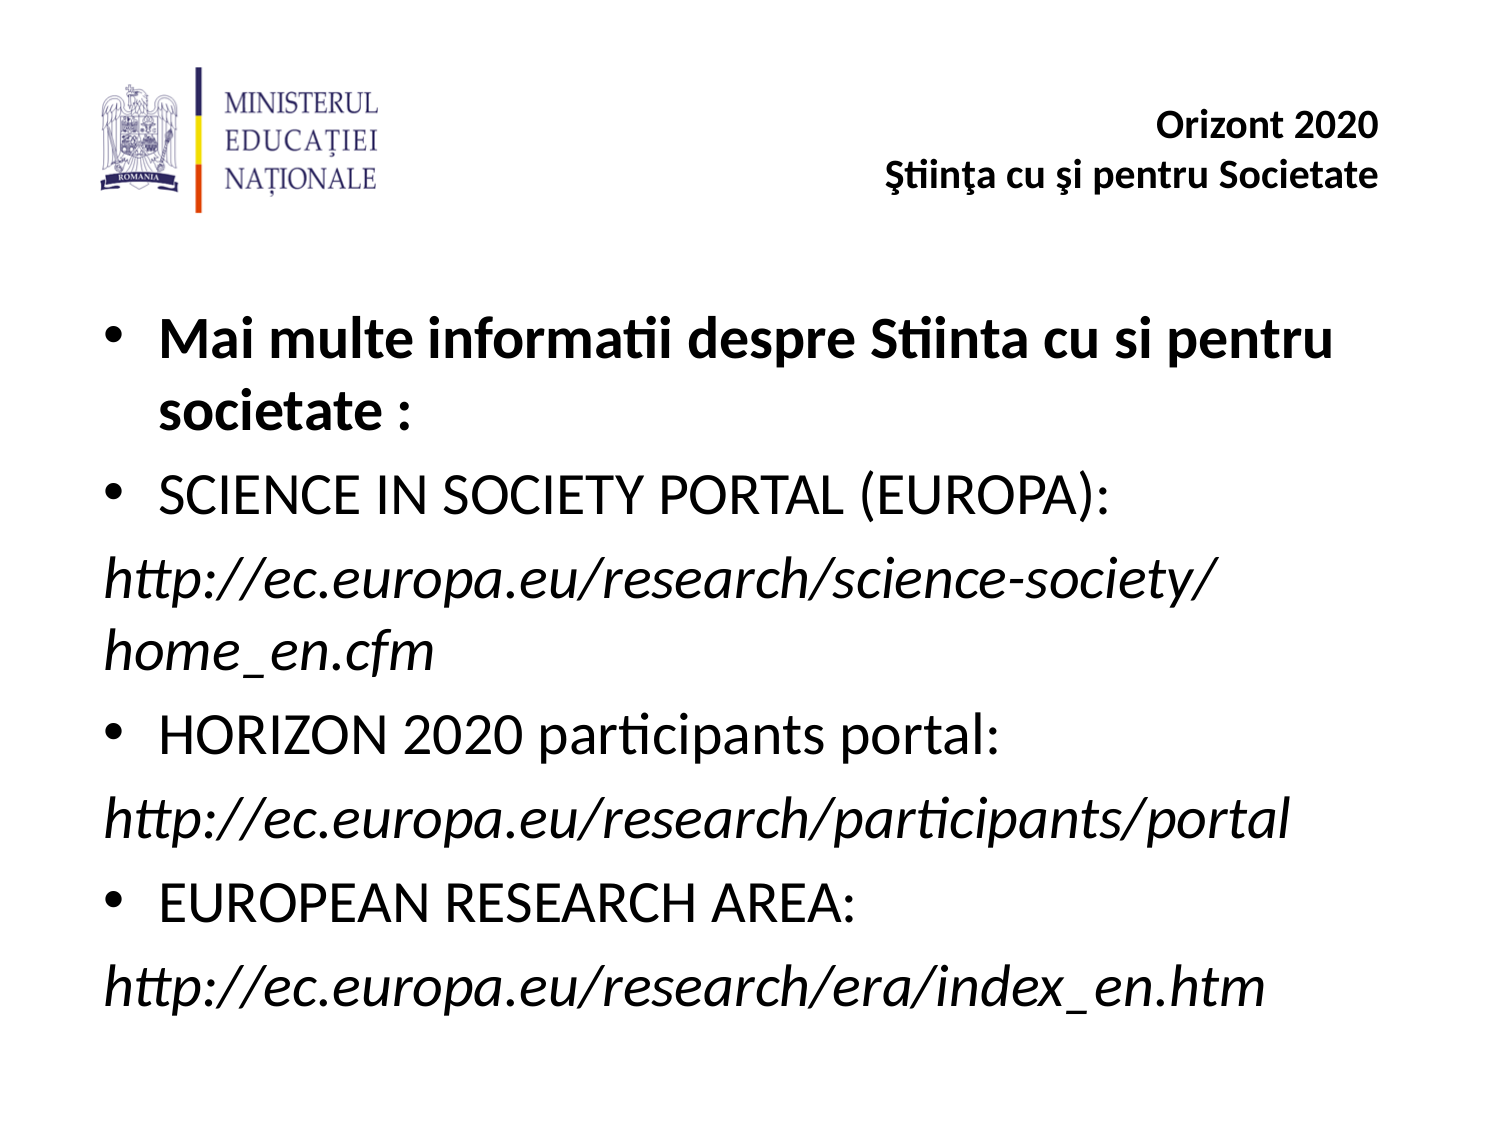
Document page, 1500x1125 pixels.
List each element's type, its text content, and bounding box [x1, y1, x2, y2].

picture [92, 54, 387, 225]
list Mai multe informatii despre Stiinta cu si pentru societate : SCIENCE IN SOCIETY PORTAL (EUROPA): http://ec.europa.eu/research/science-society/home_en.cfm HORIZON 2020 participants portal: http://ec.europa.eu/research/participants/portal EUROPEAN RESEARCH AREA: http://ec.europa.eu/research/era/index_en.htm [88, 290, 1439, 1034]
